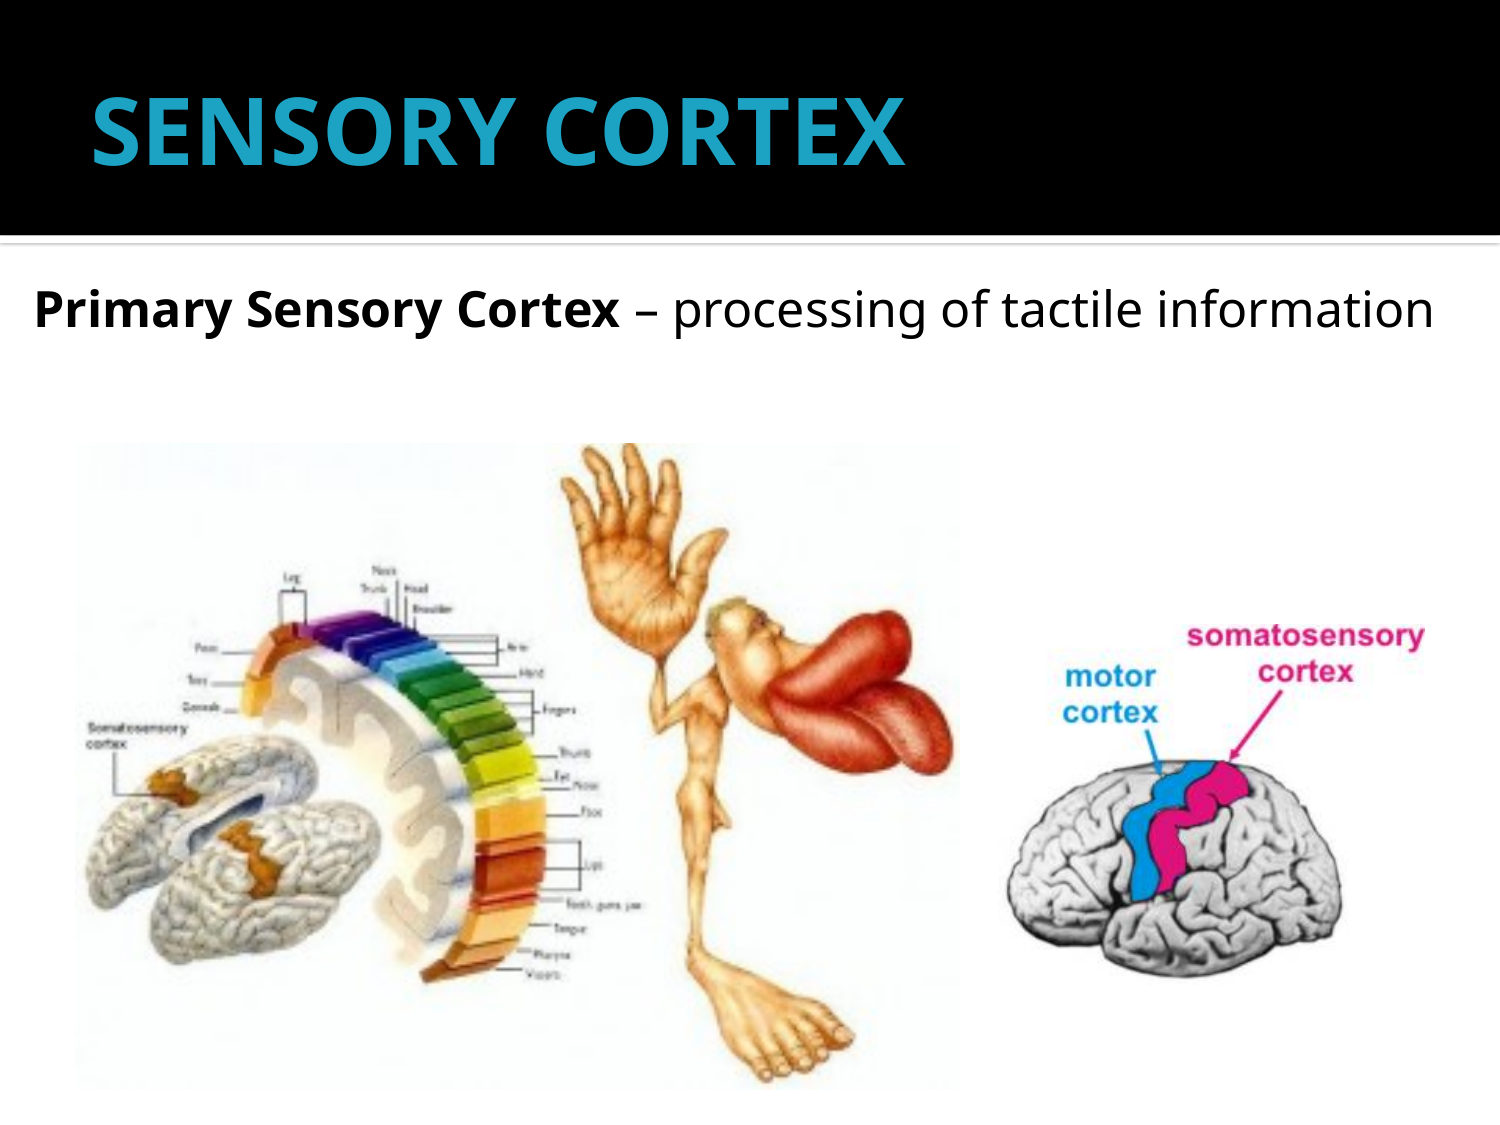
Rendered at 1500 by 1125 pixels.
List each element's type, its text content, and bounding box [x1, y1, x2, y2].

picture [74, 443, 960, 1090]
title SENSORY CORTEX [75, 25, 1425, 231]
list Primary Sensory Cortex – processing of tactile information [5, 262, 1480, 413]
picture [998, 624, 1425, 985]
